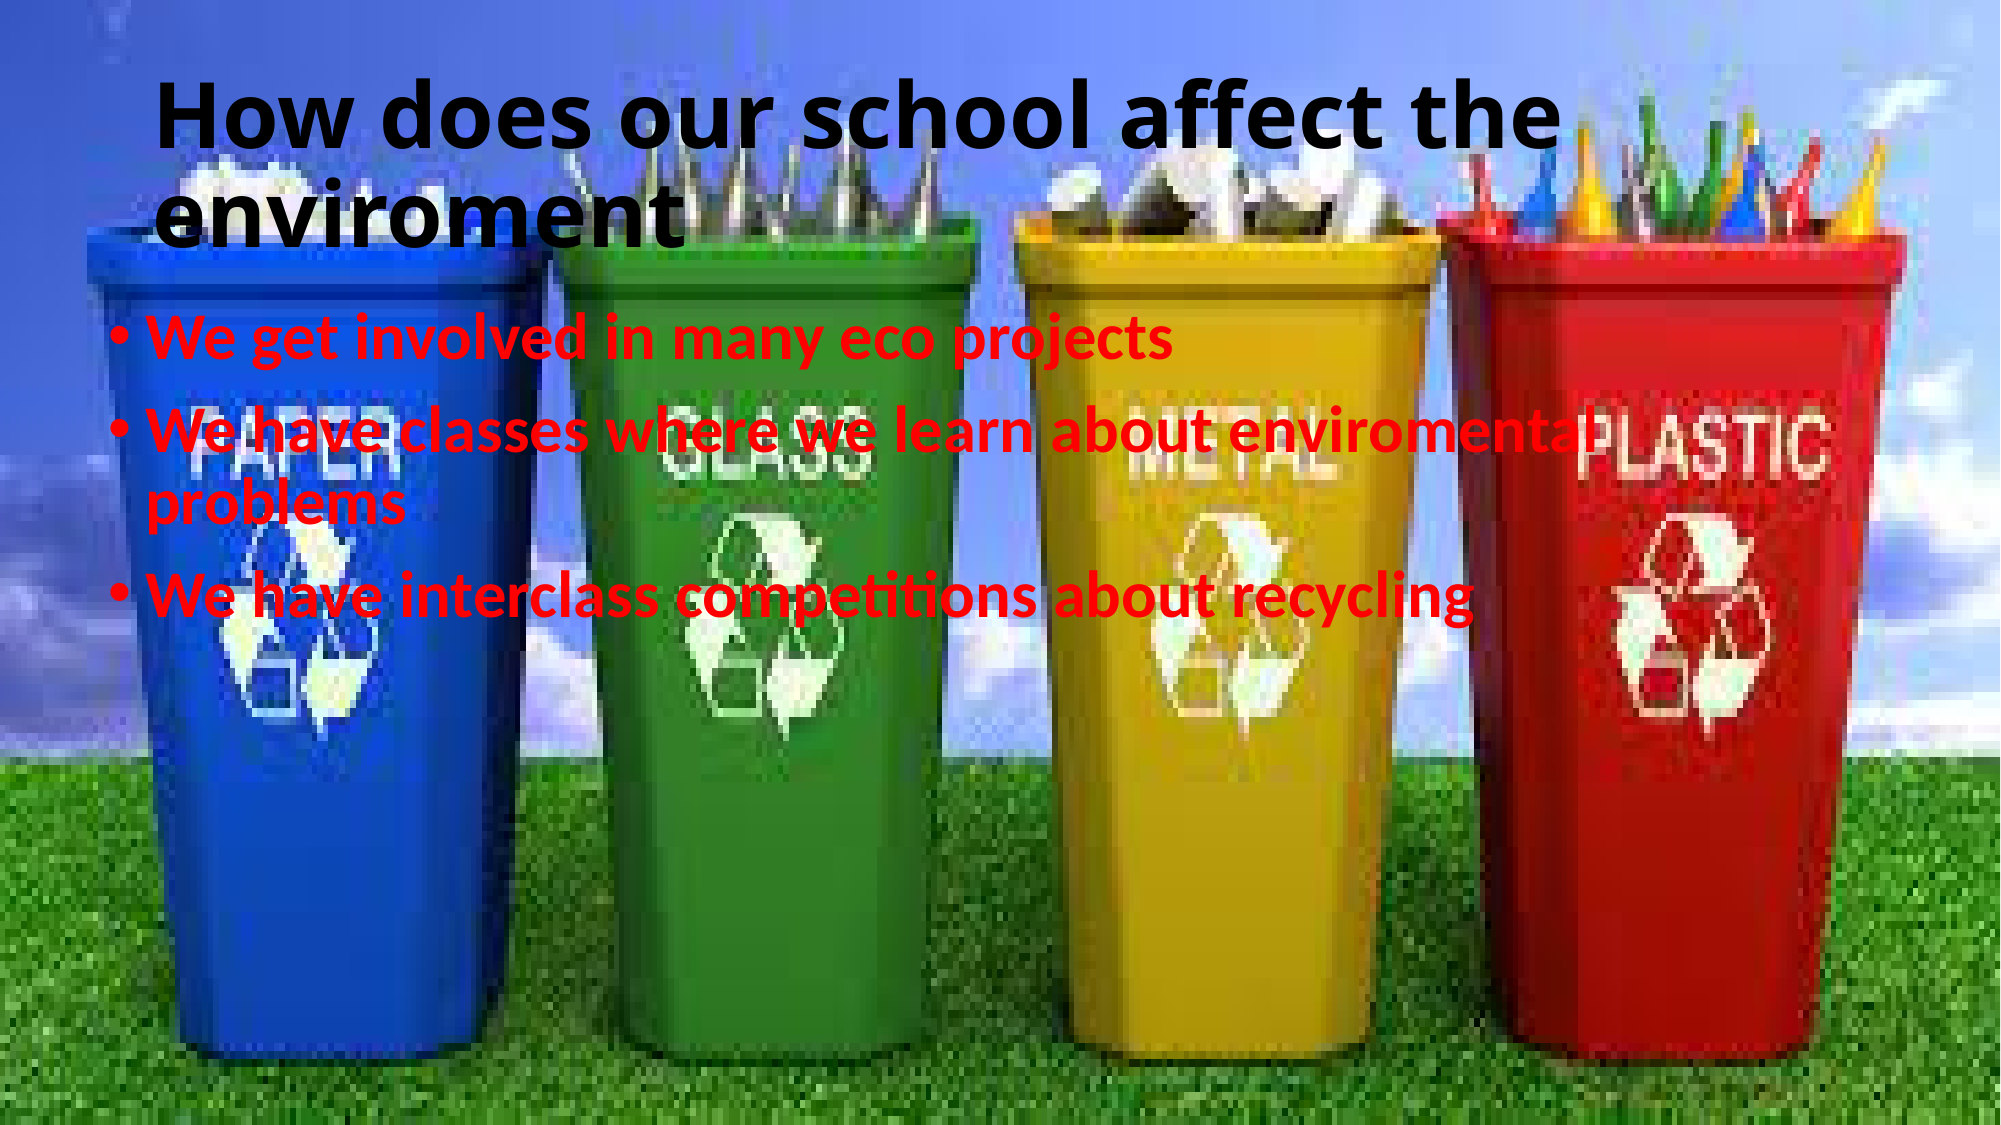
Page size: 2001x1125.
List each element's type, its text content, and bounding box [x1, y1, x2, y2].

picture [0, 0, 2001, 1125]
title How does our school affect the enviroment [137, 59, 1863, 278]
list We get involved in many eco projects We have classes where we learn about enviromental problems We have interclass competitions about recycling [92, 294, 1818, 1009]
